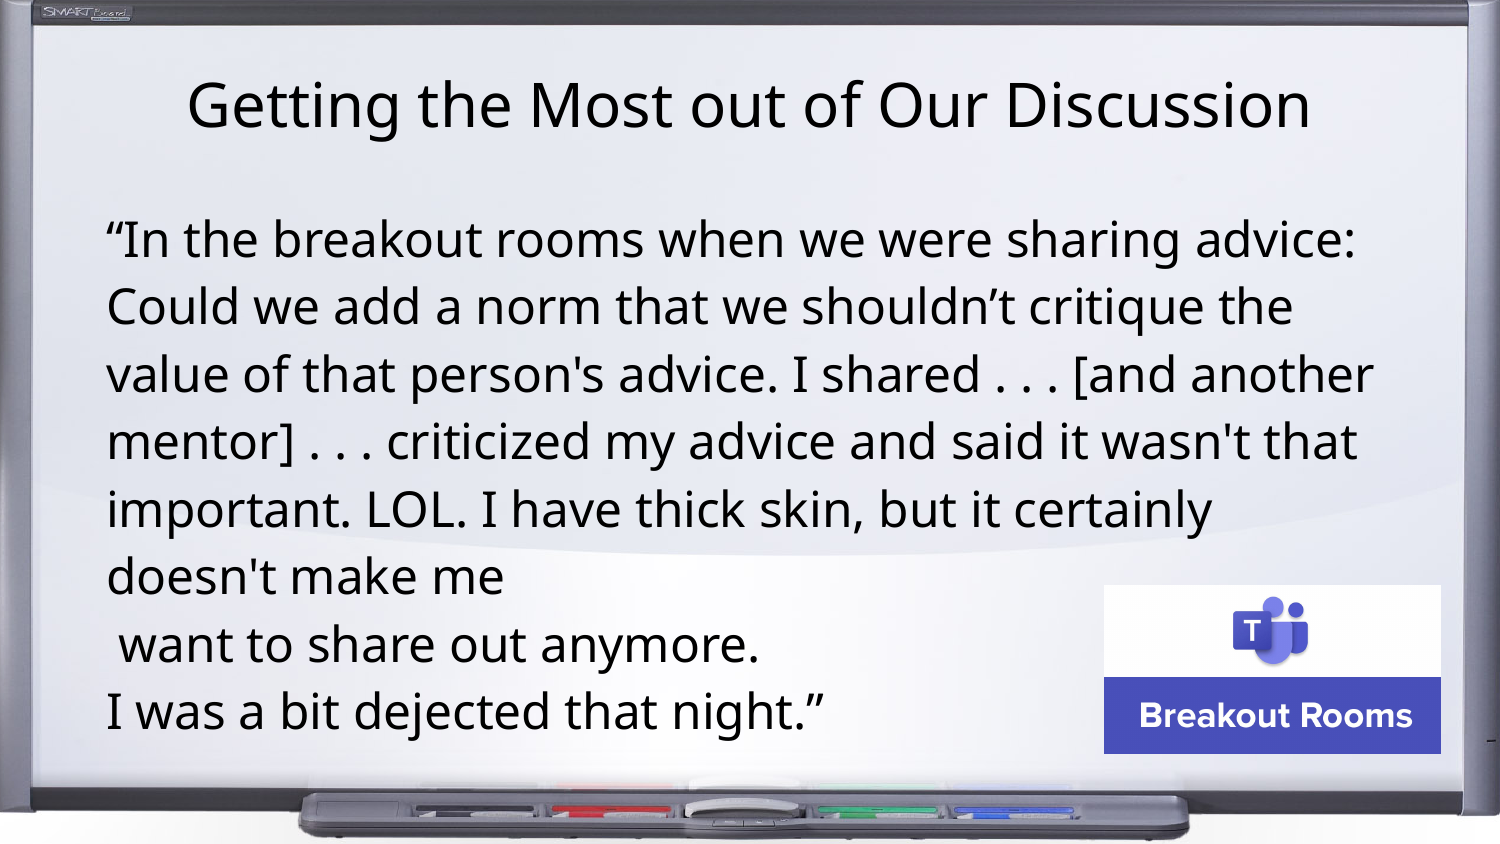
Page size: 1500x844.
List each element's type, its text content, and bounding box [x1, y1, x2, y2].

list “In the breakout rooms when we were sharing advice: Could we add a norm that we shouldn’t critique the value of that person's advice. I shared . . . [and another mentor] . . . criticized my advice and said it wasn't that important. LOL. I have thick skin, but it certainly doesn't make me want to share out anymore. I was a bit dejected that night.” [75, 196, 1398, 754]
picture [0, 0, 1500, 844]
title Getting the Most out of Our Discussion [75, 33, 1425, 175]
